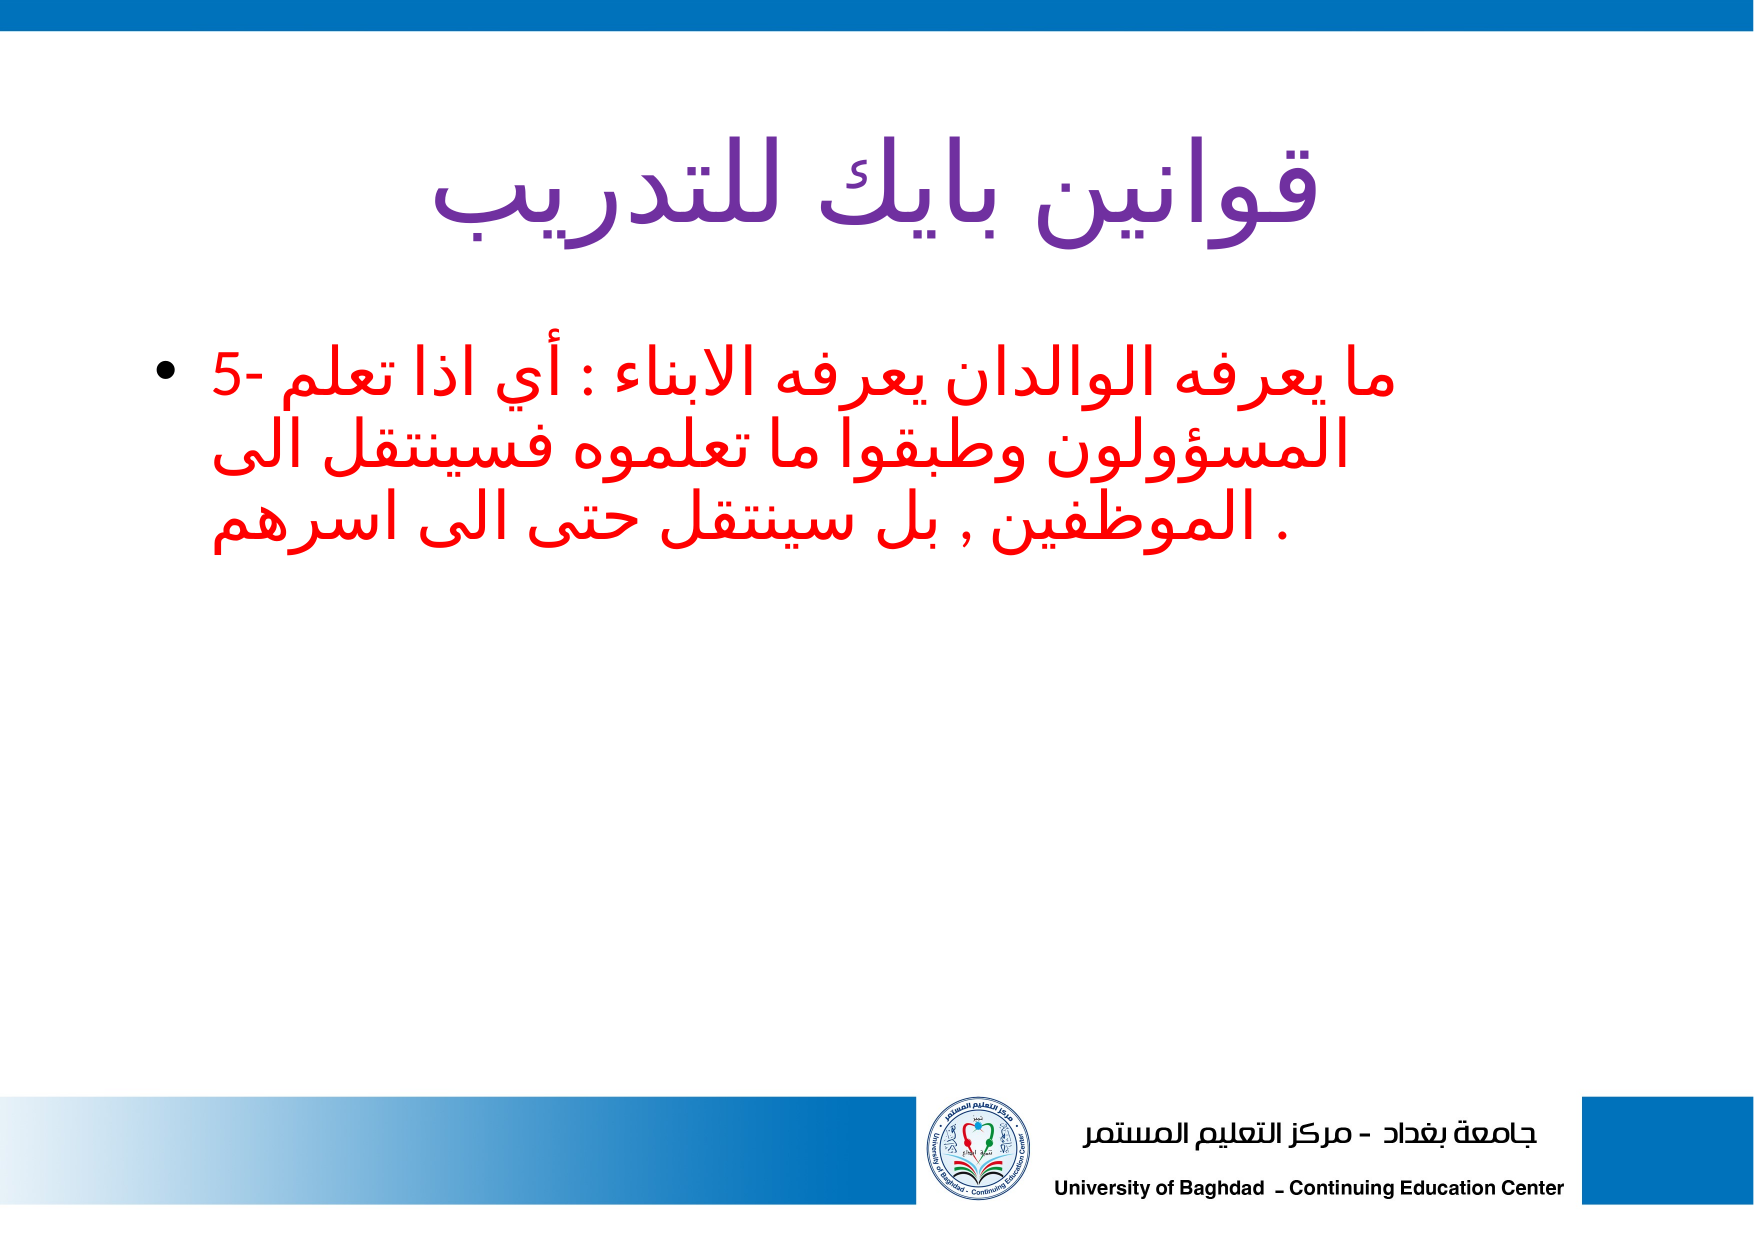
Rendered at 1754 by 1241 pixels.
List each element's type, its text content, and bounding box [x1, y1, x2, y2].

title قوانين بايك للتدريب [120, 66, 1633, 306]
list 5- ما يعرفه الوالدان يعرفه الابناء : أي اذا تعلم المسؤولون وطبقوا ما تعلموه فسينتقل الى الموظفين , بل سينتقل حتى الى اسرهم . [120, 330, 1633, 1118]
picture [0, 0, 1754, 1241]
